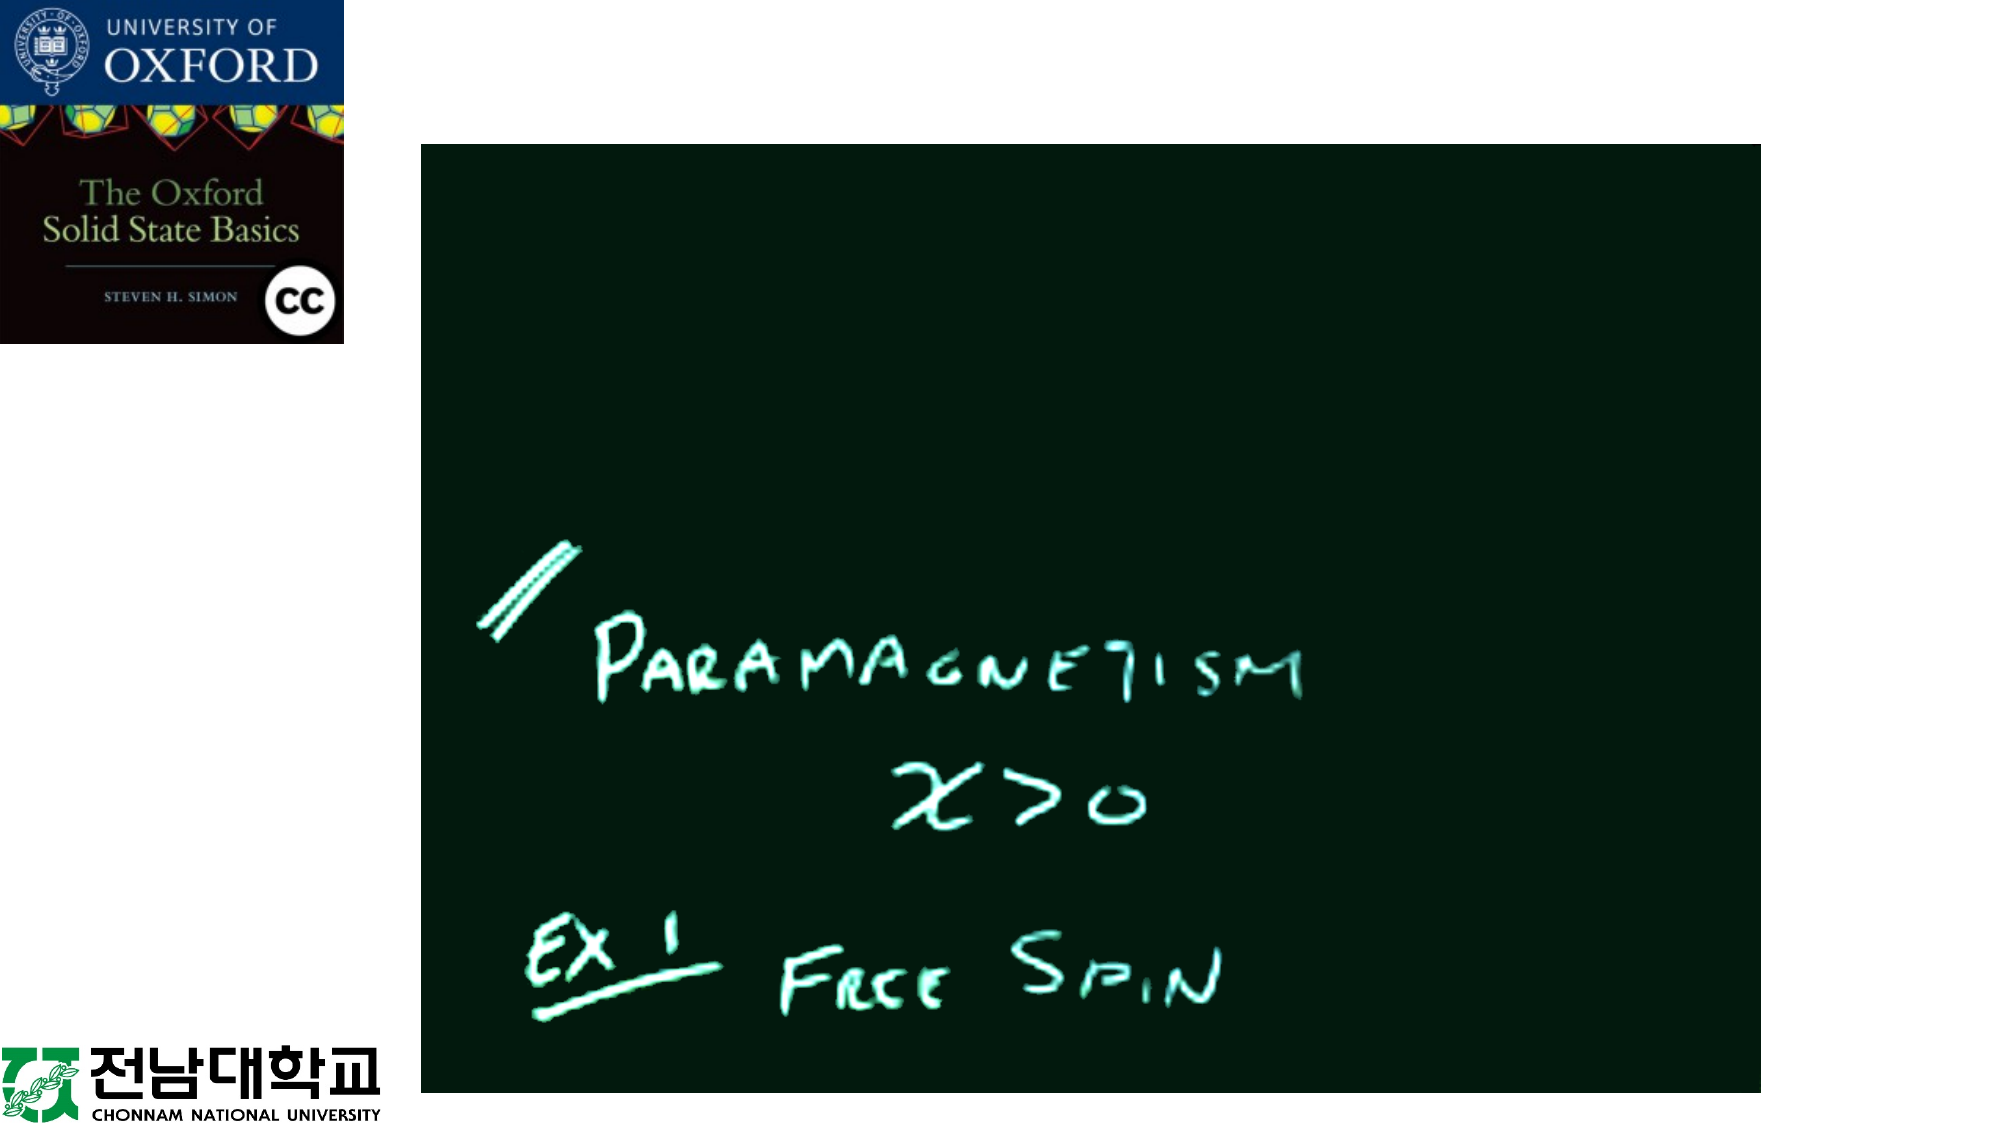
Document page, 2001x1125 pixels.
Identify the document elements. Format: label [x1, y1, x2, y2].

picture [0, 0, 344, 344]
picture [421, 144, 1761, 1093]
picture [2, 1045, 381, 1123]
